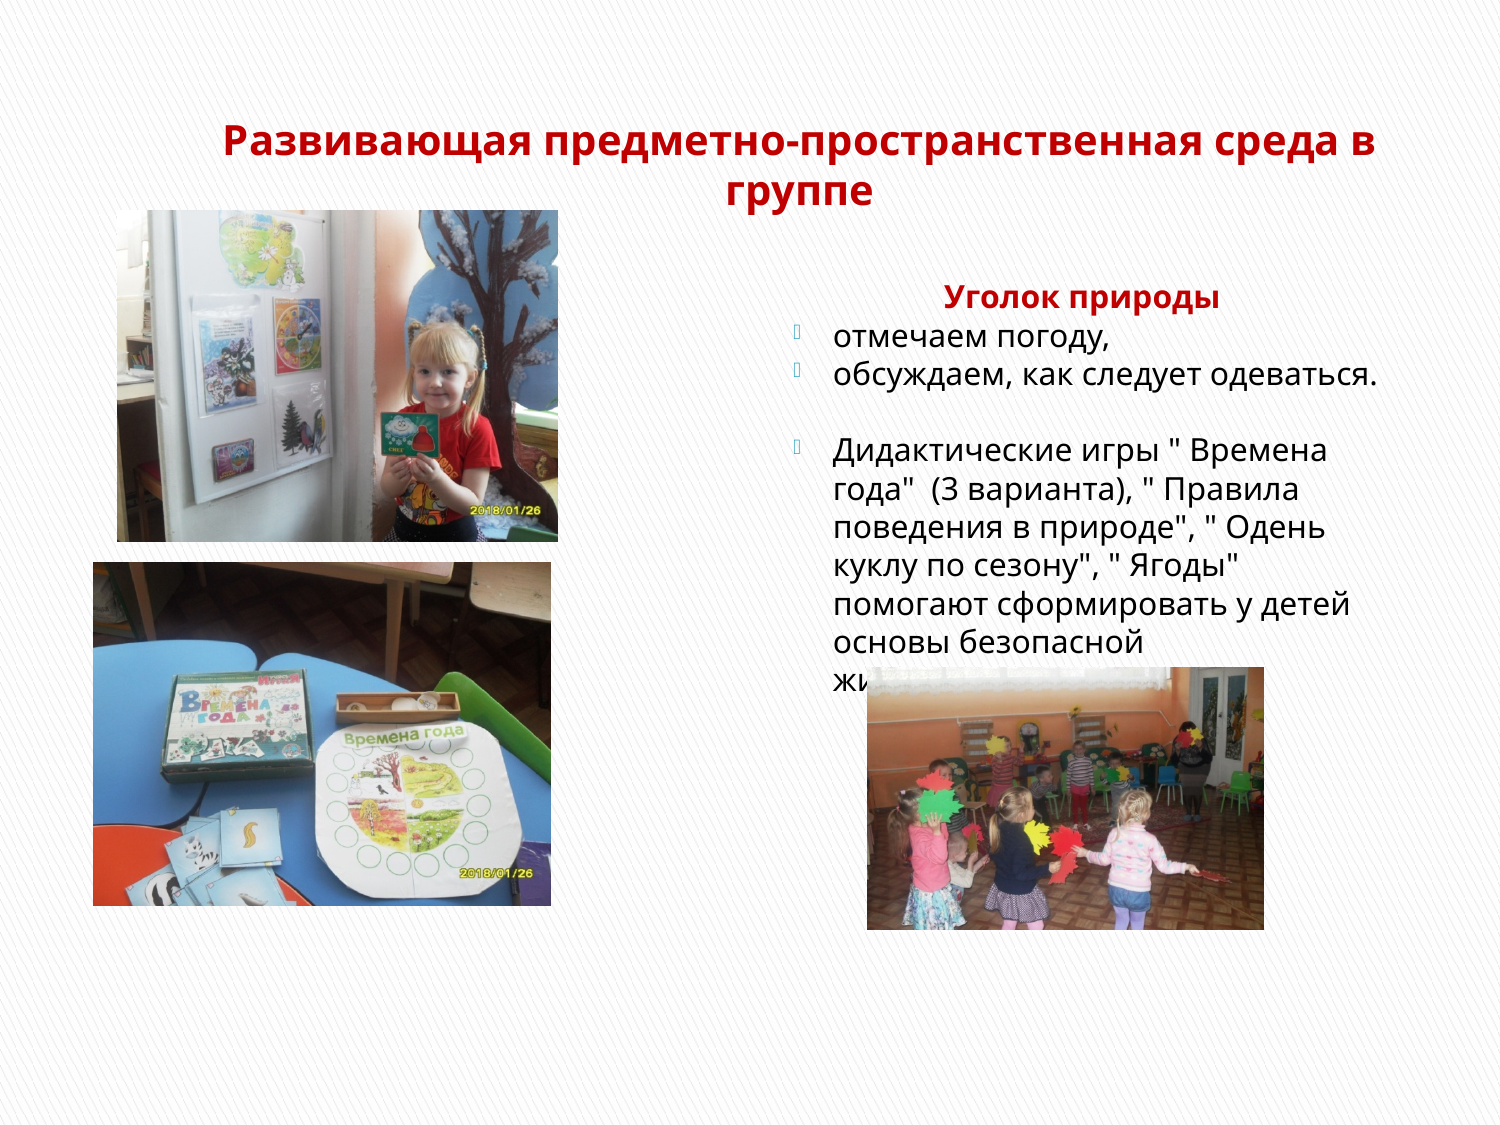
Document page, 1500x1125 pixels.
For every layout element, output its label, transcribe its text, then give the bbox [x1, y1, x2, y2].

list Уголок природы отмечаем погоду, обсуждаем, как следует одеваться. Дидактические игры " Времена года" (3 варианта), " Правила поведения в природе", " Одень куклу по сезону", " Ягоды" помогают сформировать у детей основы безопасной жизнедеятельности. [761, 269, 1395, 715]
picture [93, 562, 551, 906]
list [116, 210, 558, 542]
picture [866, 667, 1265, 930]
title Развивающая предметно-пространственная среда в группе [128, 93, 1472, 235]
